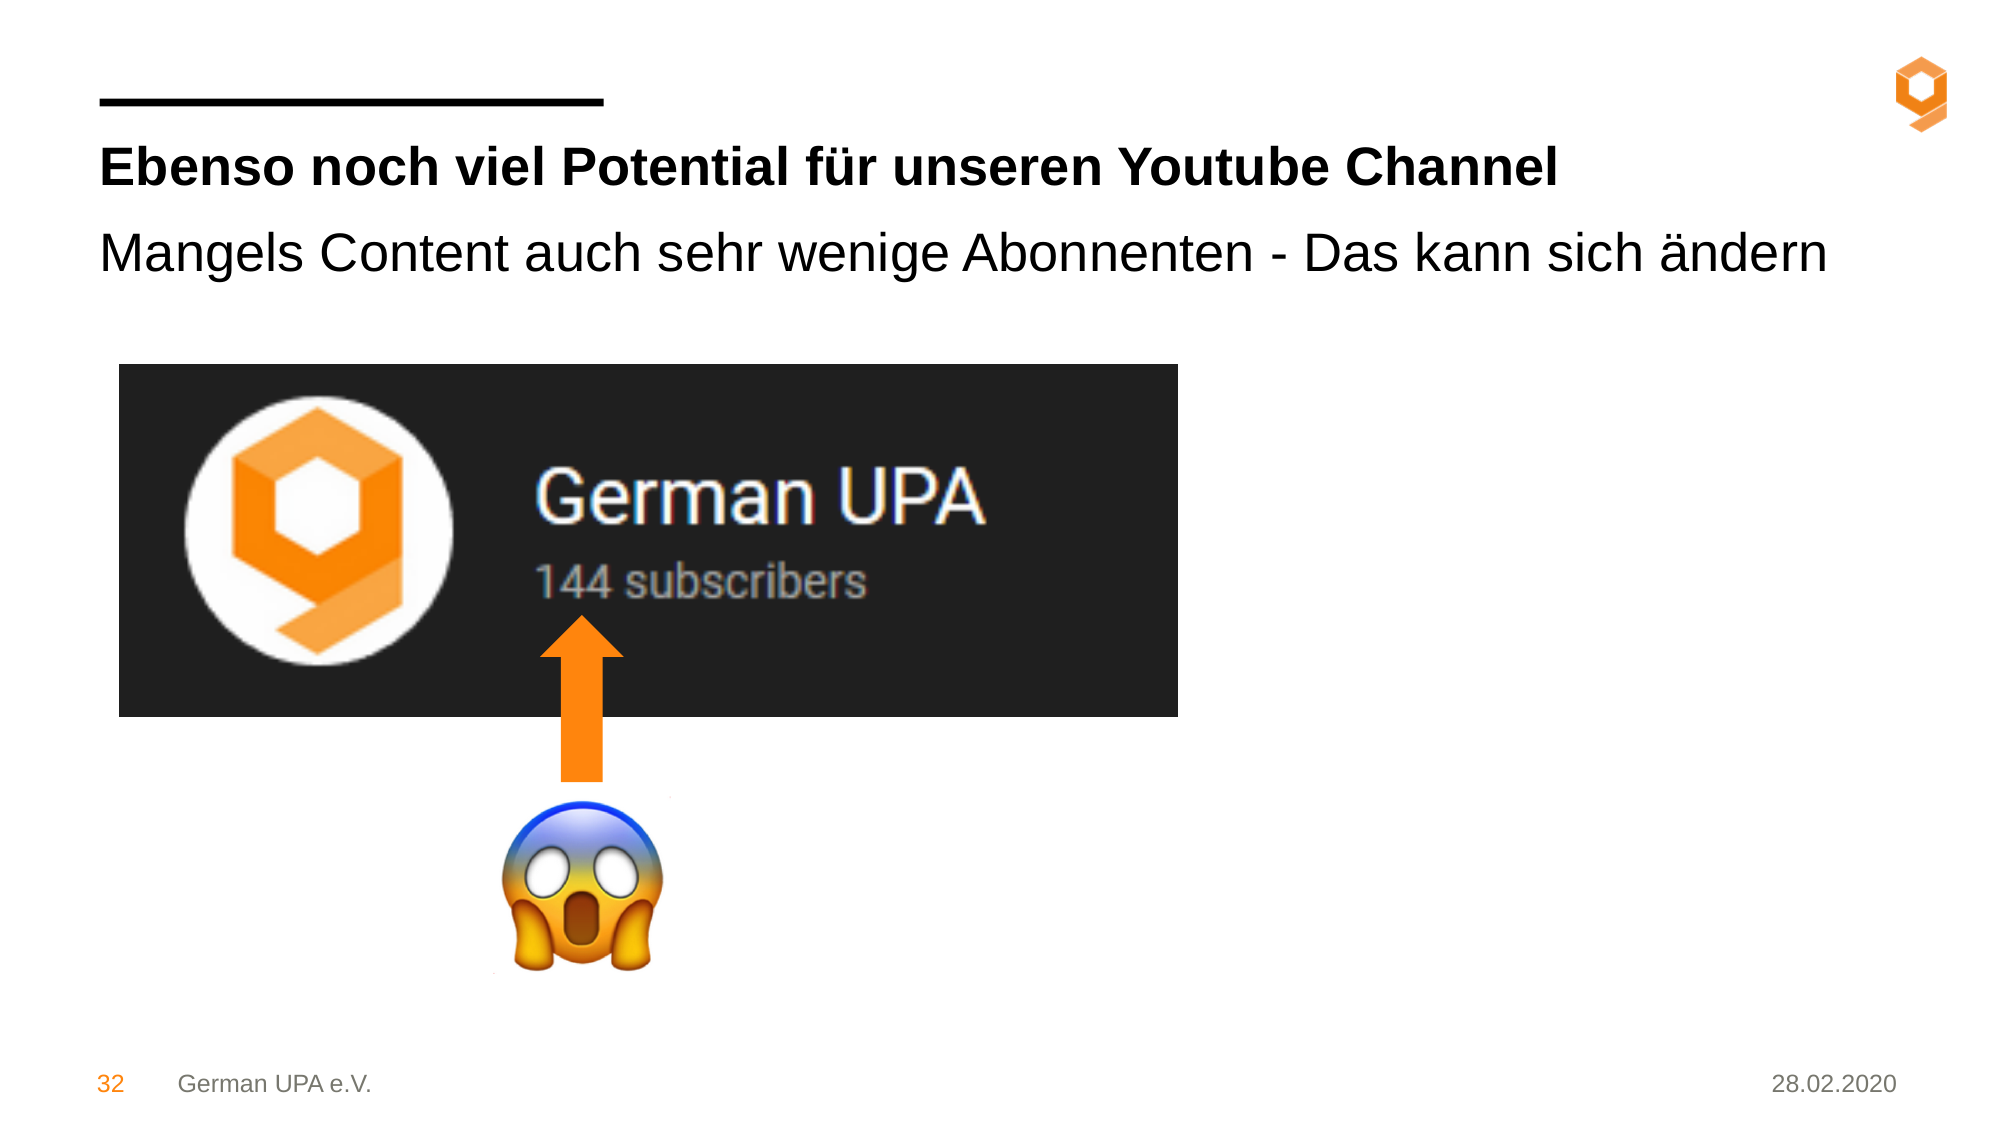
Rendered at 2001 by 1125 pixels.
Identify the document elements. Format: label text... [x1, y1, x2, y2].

picture [493, 796, 671, 974]
text_box [560, 726, 603, 783]
picture [118, 364, 1178, 717]
list Mangels Content auch sehr wenige Abonnenten - Das kann sich ändern [99, 224, 1889, 284]
picture [1896, 56, 1947, 133]
list Ebenso noch viel Potential für unseren Youtube Channel [99, 138, 1662, 198]
